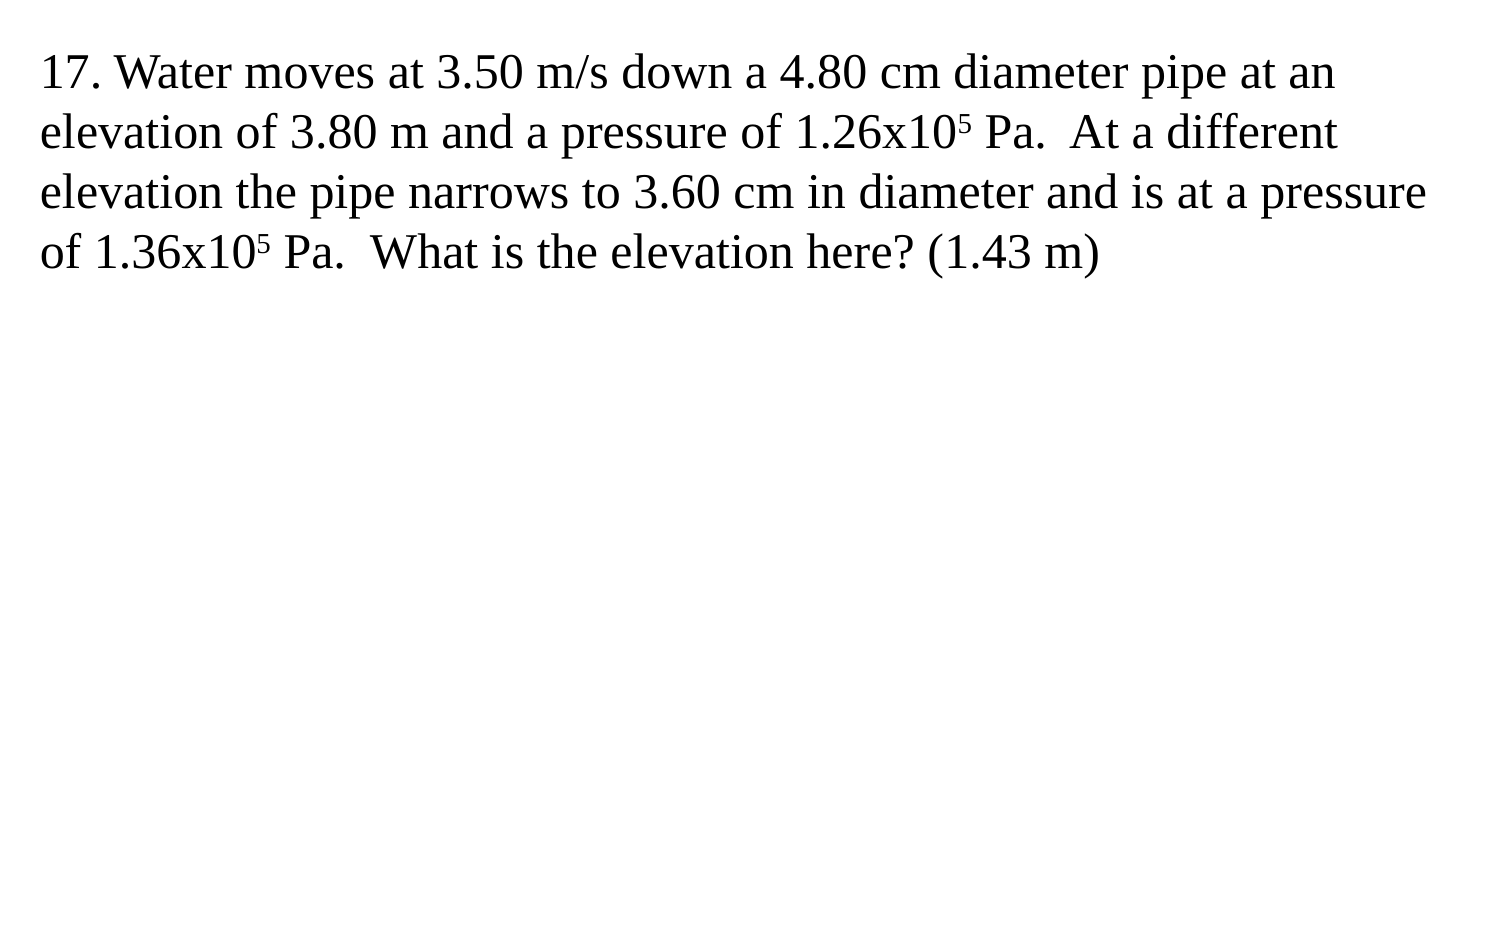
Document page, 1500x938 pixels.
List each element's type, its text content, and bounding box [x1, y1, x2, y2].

text_box 17. Water moves at 3.50 m/s down a 4.80 cm diameter pipe at an elevation of 3.80 m and a pressure of 1.26x105 Pa. At a different elevation the pipe narrows to 3.60 cm in diameter and is at a pressure of 1.36x105 Pa. What is the elevation here? (1.43 m) [24, 31, 1475, 346]
